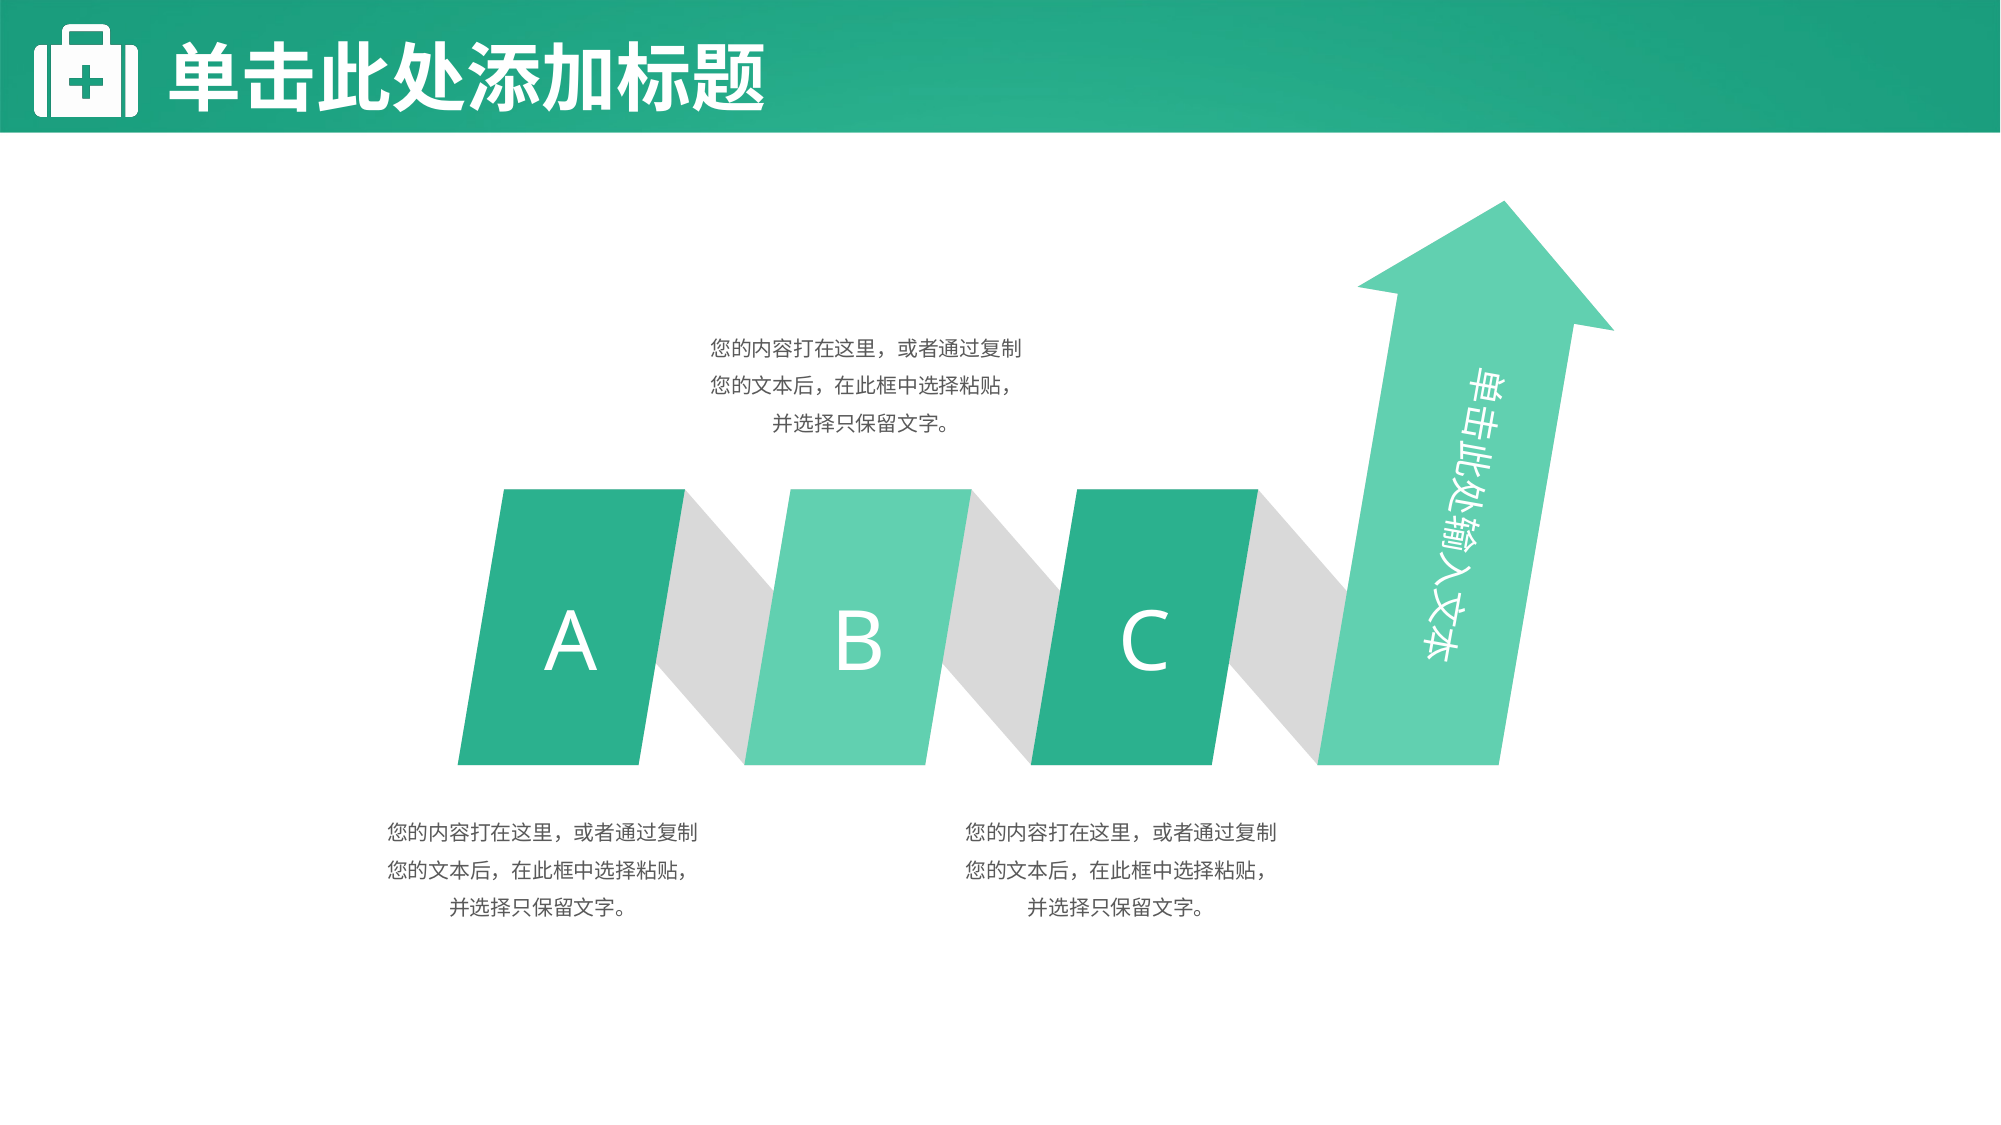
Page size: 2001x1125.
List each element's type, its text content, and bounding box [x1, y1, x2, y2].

picture [0, 0, 2001, 1125]
text_box 您的内容打在这里，或者通过复制您的文本后，在此框中选择粘贴，并选择只保留文字。 [693, 315, 1039, 443]
text_box C [1030, 489, 1259, 766]
title 单击此处添加标题 [151, 22, 1877, 140]
text_box [1229, 490, 1347, 765]
text_box 您的内容打在这里，或者通过复制您的文本后，在此框中选择粘贴，并选择只保留文字。 [370, 799, 715, 928]
text_box [1317, 200, 1615, 766]
text_box B [744, 489, 972, 766]
text_box 单击此处输入文本 [1392, 345, 1524, 672]
text_box A [457, 489, 685, 766]
text_box [656, 489, 773, 765]
text_box 您的内容打在这里，或者通过复制您的文本后，在此框中选择粘贴，并选择只保留文字。 [948, 799, 1294, 928]
text_box [943, 490, 1060, 764]
